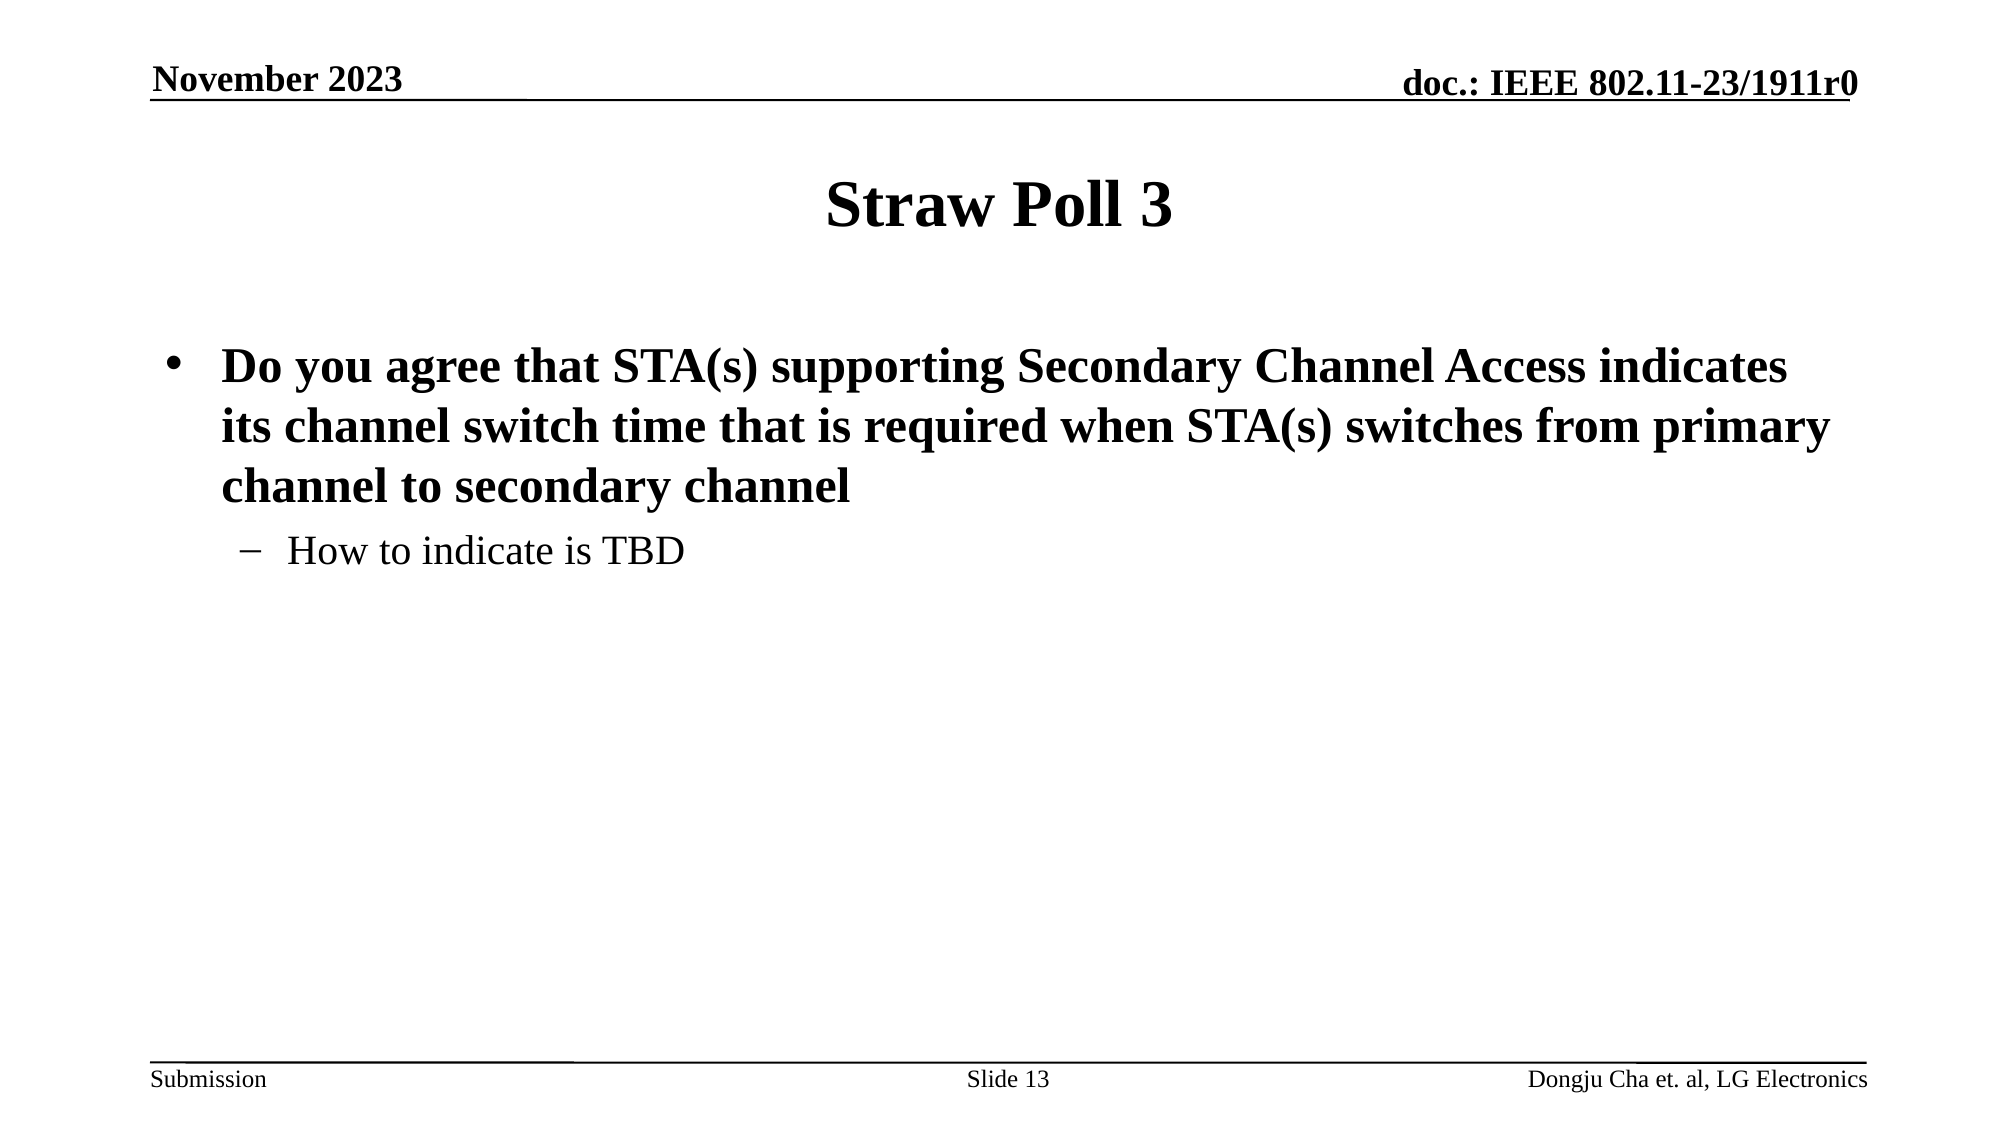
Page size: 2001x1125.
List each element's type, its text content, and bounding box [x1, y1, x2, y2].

footer Dongju Cha et. al, LG Electronics [1171, 1061, 1869, 1093]
title Straw Poll 3 [149, 112, 1850, 288]
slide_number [152, 54, 563, 100]
list Do you agree that STA(s) supporting Secondary Channel Access indicates its channel switch time that is required when STA(s) switches from primary channel to secondary channel How to indicate is TBD [149, 324, 1850, 1000]
slide_number Slide 13 [950, 1061, 1067, 1123]
